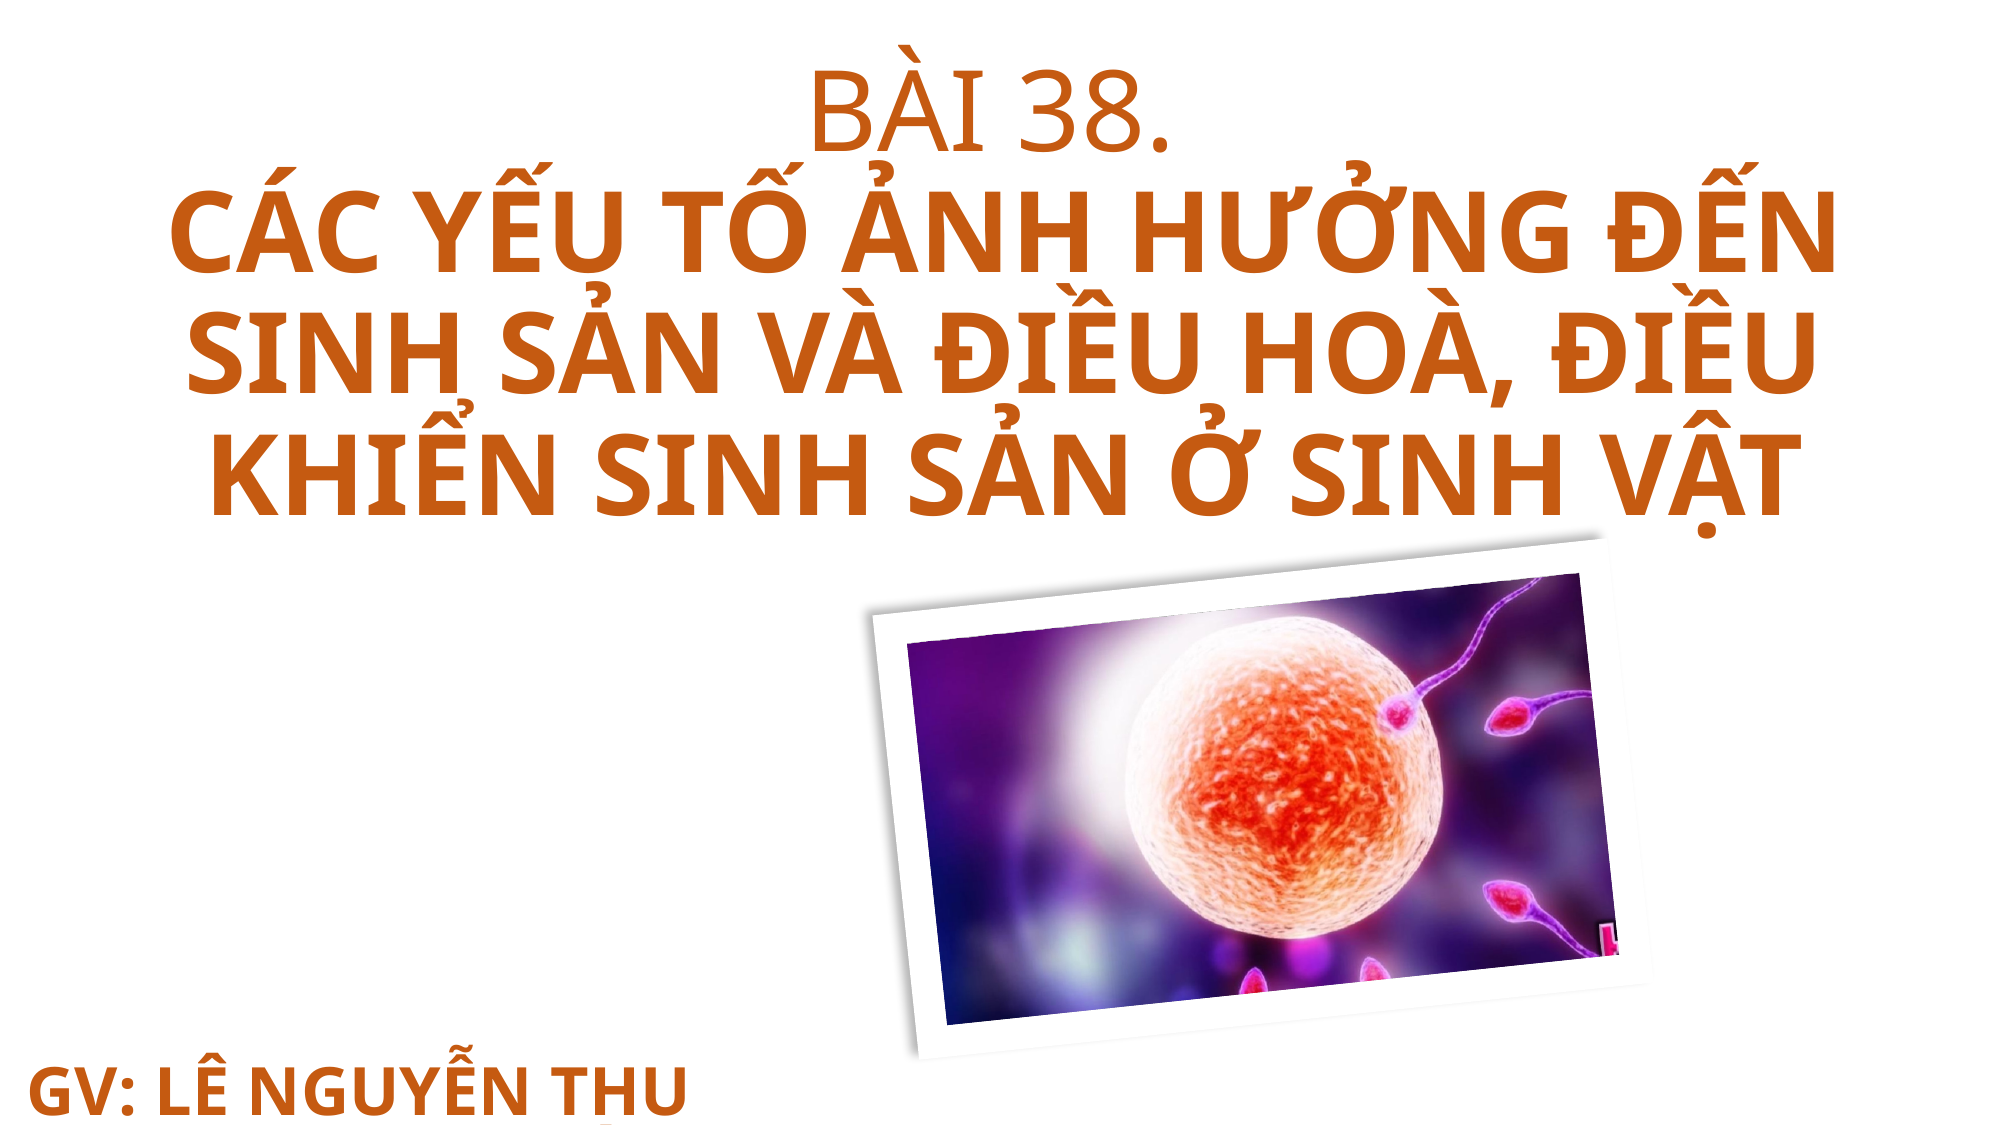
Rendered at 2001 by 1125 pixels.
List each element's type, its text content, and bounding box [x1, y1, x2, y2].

picture [907, 573, 1619, 1025]
subtitle GV: LÊ NGUYỄN THU NGÀN [0, 1050, 707, 1125]
title BÀI 38. CÁC YẾU TỐ ẢNH HƯỞNG ĐẾN SINH SẢN VÀ ĐIỀU HOÀ, ĐIỀU KHIỂN SINH SẢN Ở SINH VẬT [0, 0, 2000, 548]
